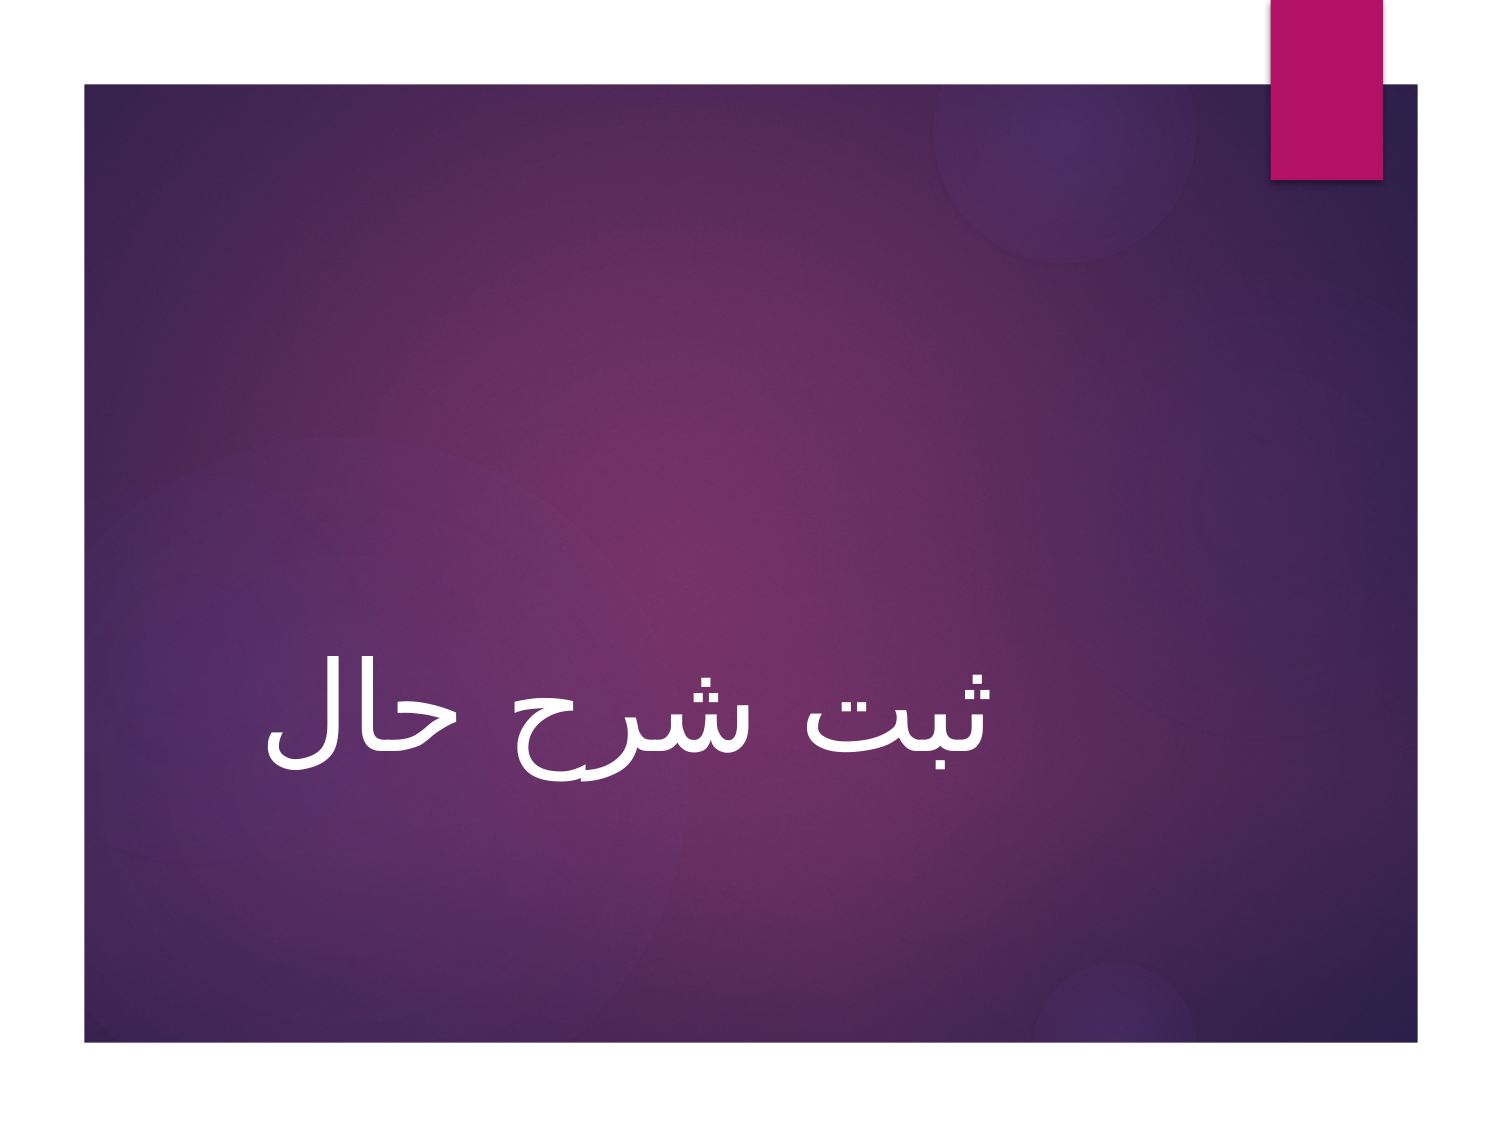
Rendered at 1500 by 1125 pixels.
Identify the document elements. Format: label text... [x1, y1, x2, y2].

title ثبت شرح حال [142, 365, 1113, 784]
